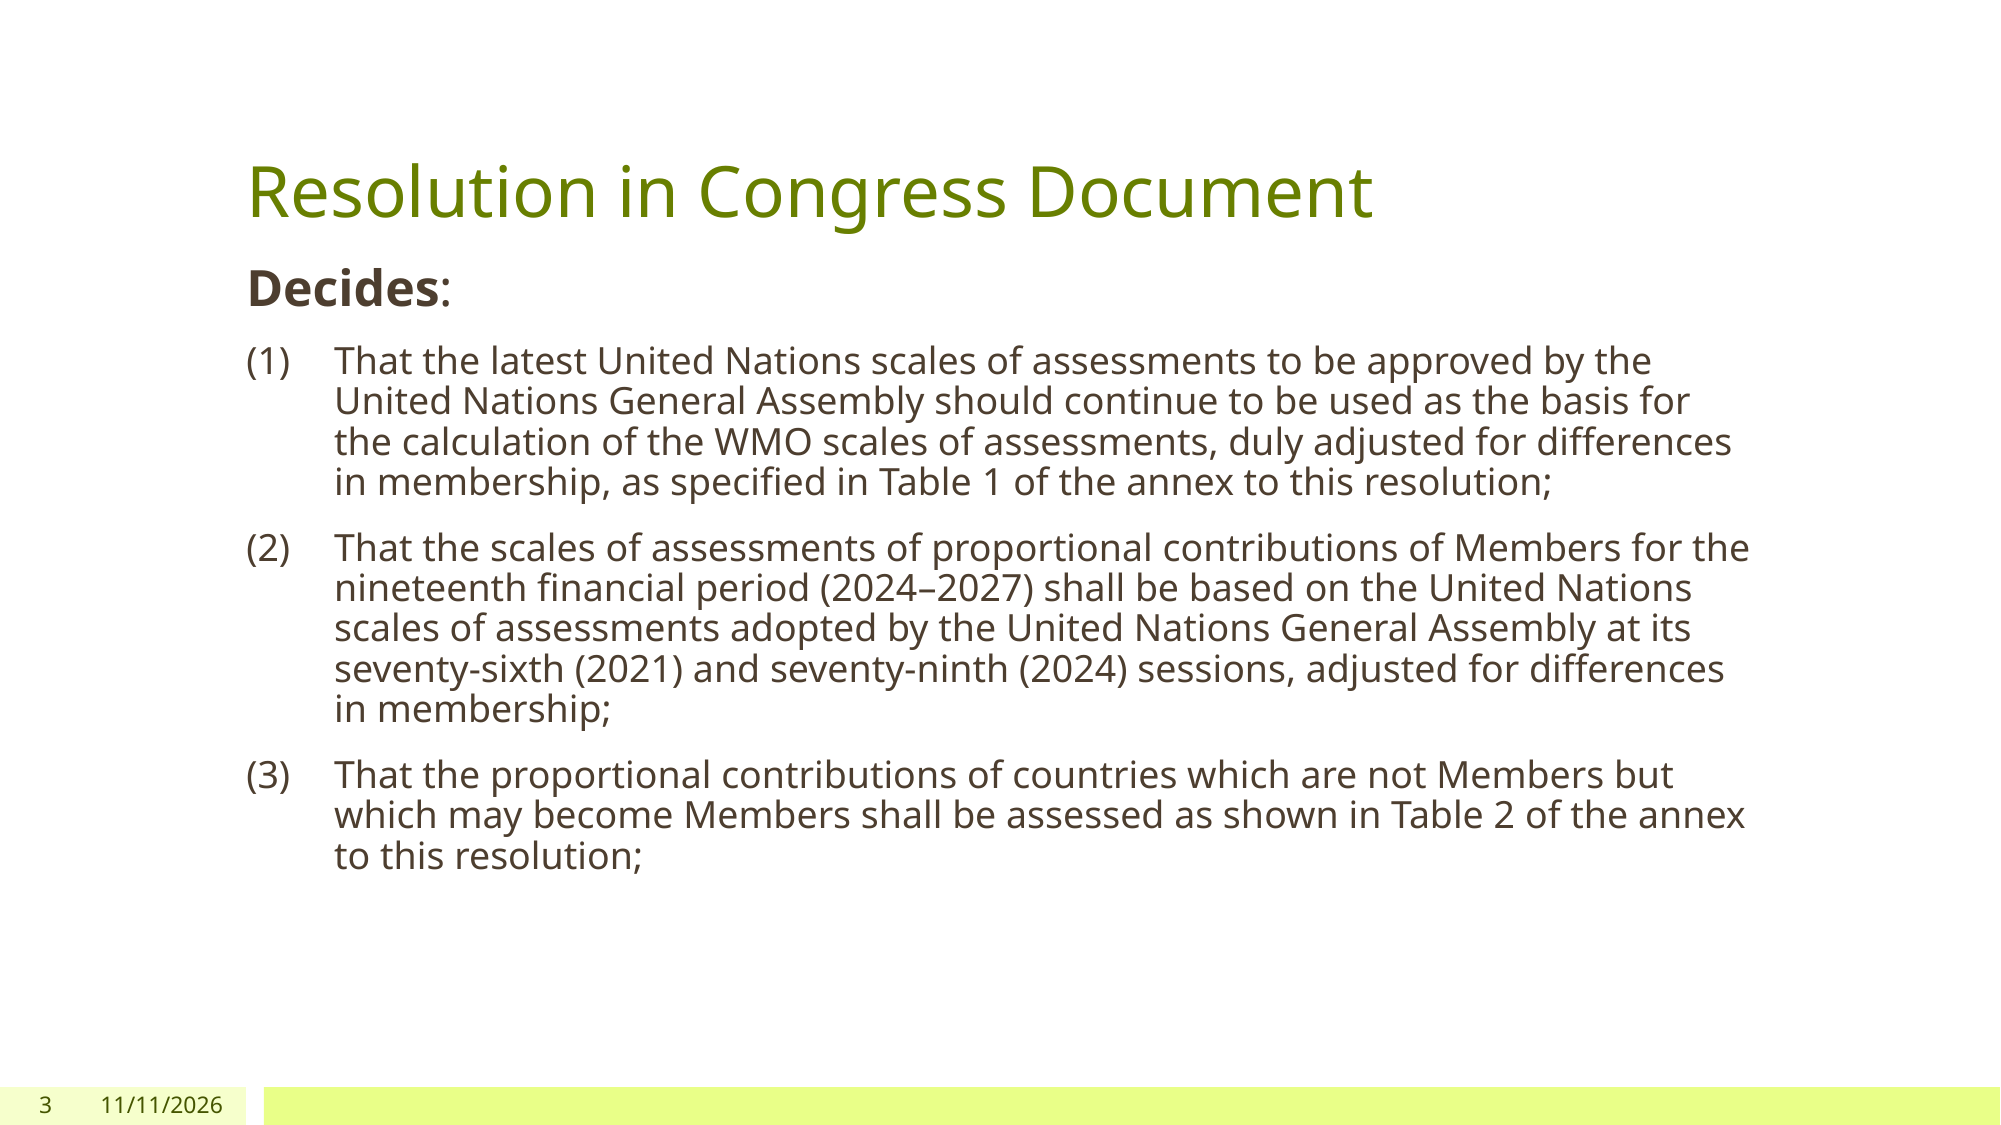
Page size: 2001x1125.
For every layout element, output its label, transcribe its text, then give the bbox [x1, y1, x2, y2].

title Resolution in Congress Document [231, 45, 1769, 240]
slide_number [74, 1087, 239, 1125]
slide_number 3 [0, 1087, 68, 1125]
list Decides: That the latest United Nations scales of assessments to be approved by the United Nations General Assembly should continue to be used as the basis for the calculation of the WMO scales of assessments, duly adjusted for differences in membership, as specified in Table 1 of the annex to this resolution; That the scales of assessments of proportional contributions of Members for the nineteenth financial period (2024–2027) shall be based on the United Nations scales of assessments adopted by the United Nations General Assembly at its seventy-sixth (2021) and seventy-ninth (2024) sessions, adjusted for differences in membership; That the proportional contributions of countries which are not Members but which may become Members shall be assessed as shown in Table 2 of the annex to this resolution; [231, 249, 1769, 1073]
